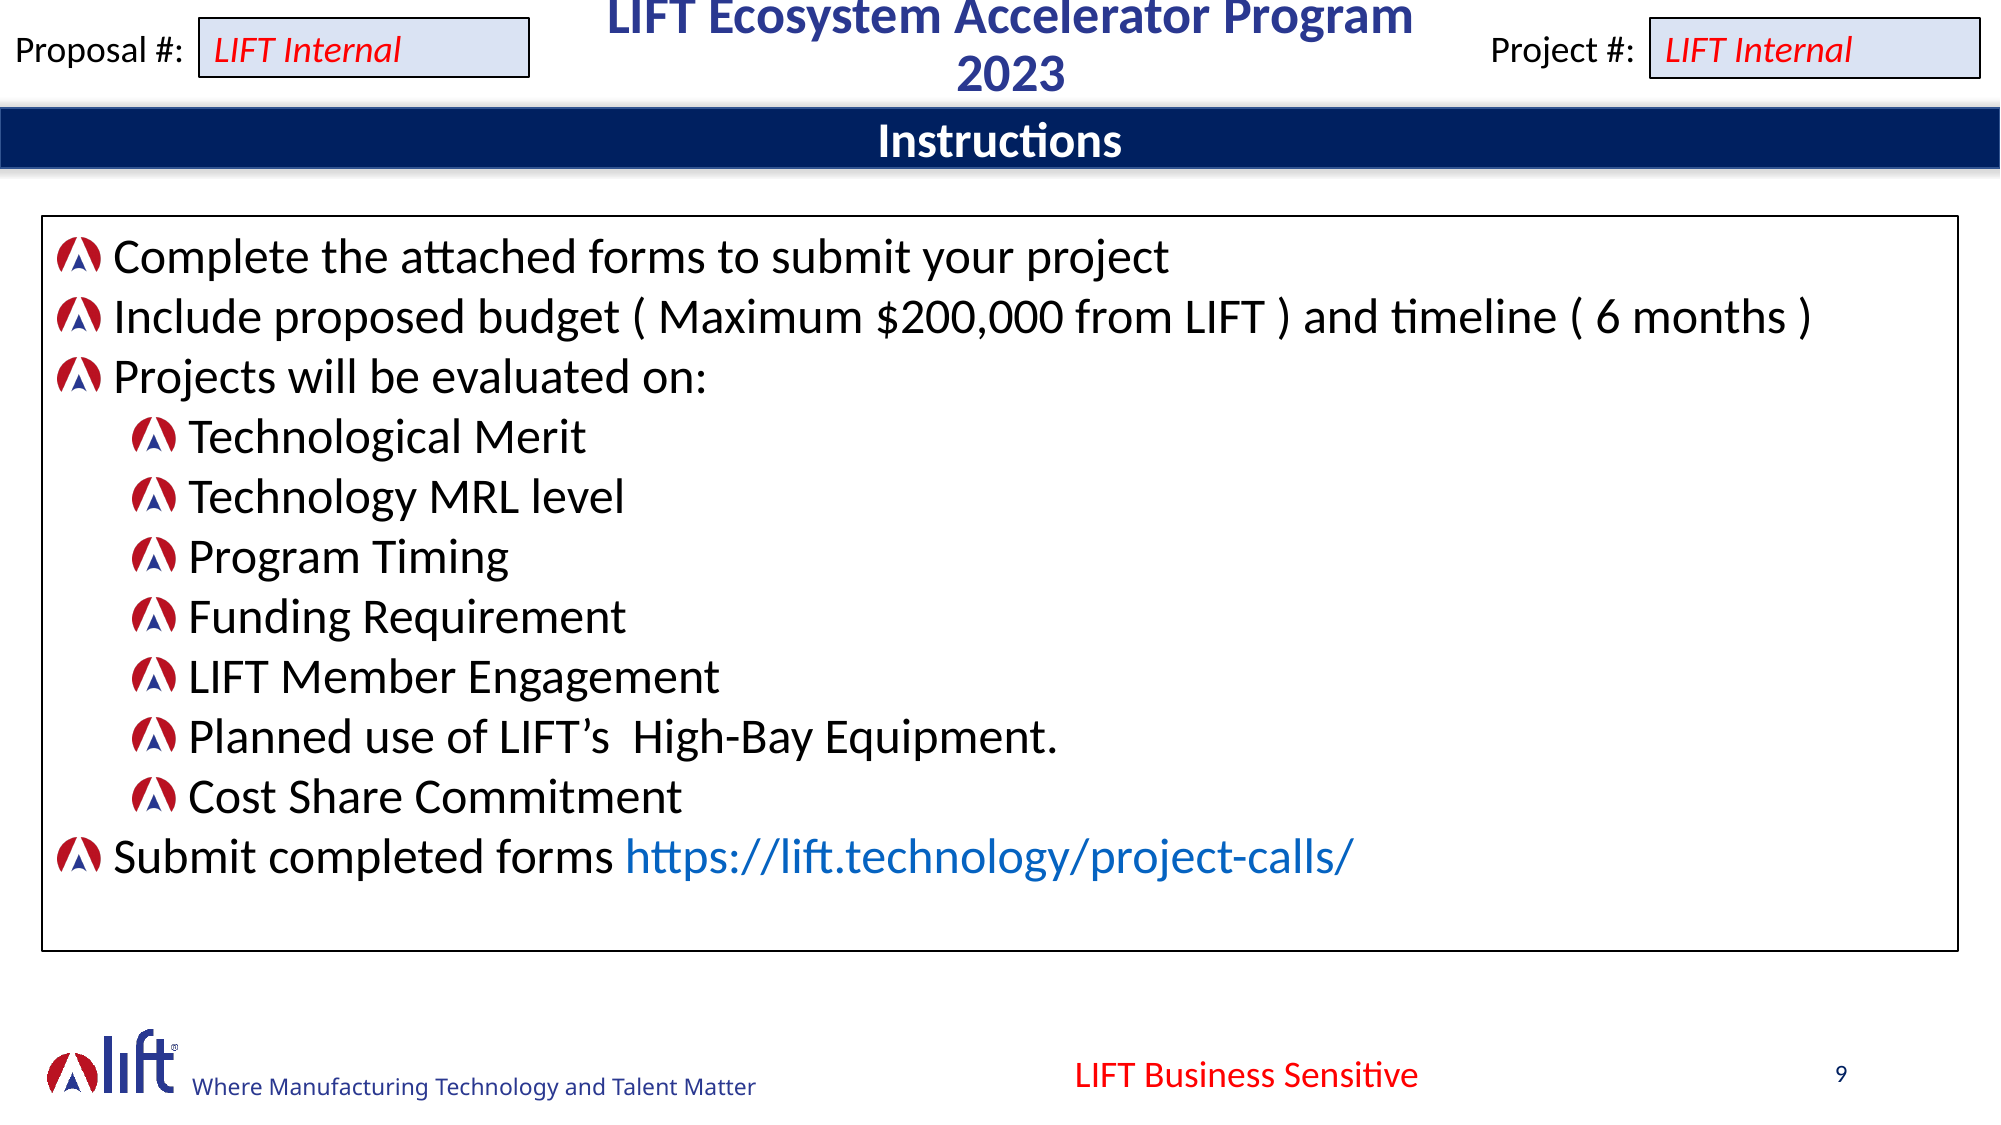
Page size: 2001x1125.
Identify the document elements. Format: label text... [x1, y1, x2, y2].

picture [132, 656, 177, 692]
picture [47, 1029, 178, 1093]
picture [132, 536, 177, 572]
picture [57, 836, 102, 872]
picture [57, 236, 102, 272]
picture [132, 776, 177, 812]
picture [132, 476, 177, 512]
picture [132, 596, 177, 632]
text_box Complete the attached forms to submit your project Include proposed budget ( Maximum $200,000 from LIFT ) and timeline ( 6 months ) Projects will be evaluated on: Technological Merit Technology MRL level Program Timing Funding Requirement LIFT Member Engagement Planned use of LIFT’s High-Bay Equipment. Cost Share Commitment Submit completed forms https://lift.technology/project-calls/ [42, 216, 1958, 952]
slide_number 9 [1736, 1042, 1863, 1103]
footer LIFT Business Sensitive [1060, 1042, 1736, 1103]
picture [57, 356, 102, 392]
picture [132, 716, 177, 752]
picture [57, 296, 102, 332]
text_box Instructions [0, 107, 2000, 169]
picture [132, 416, 177, 452]
